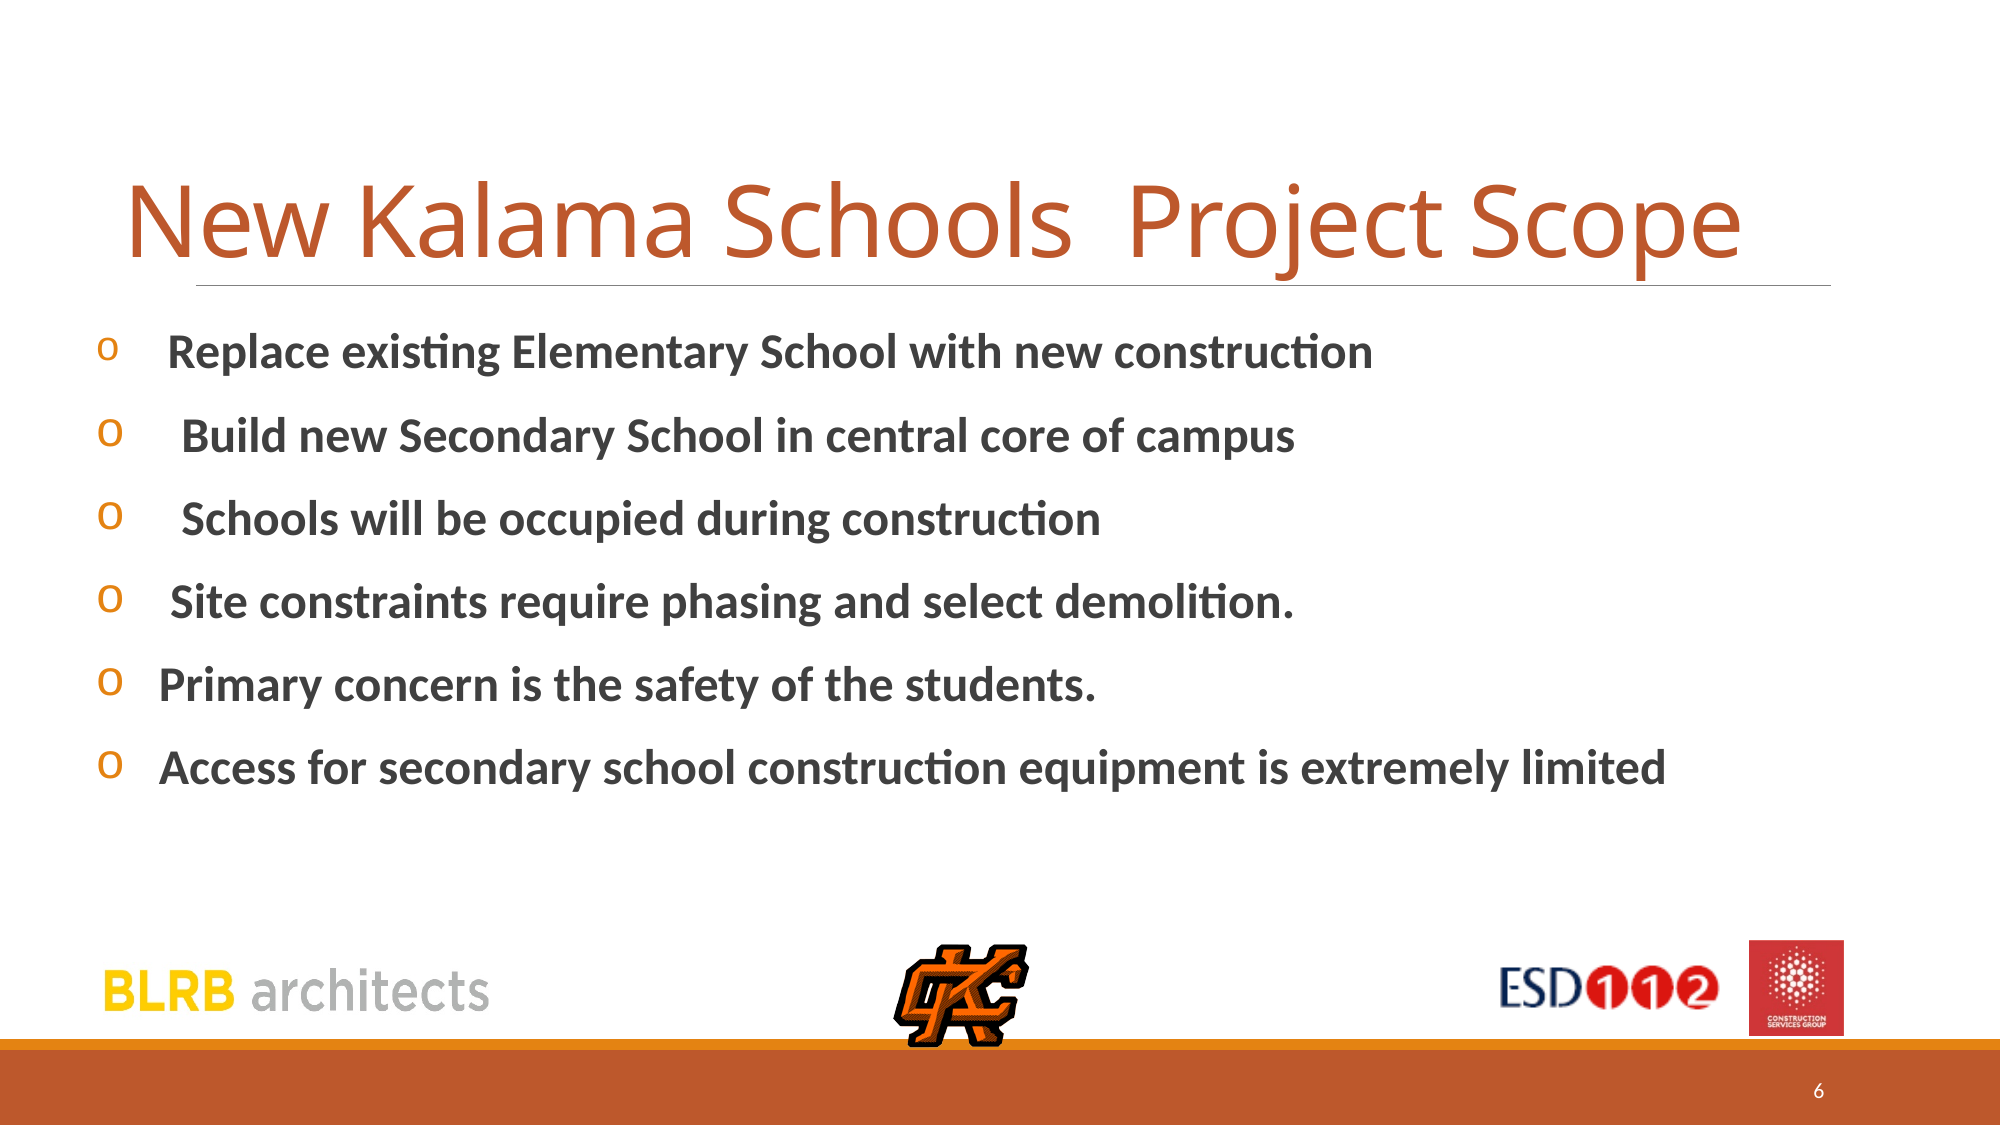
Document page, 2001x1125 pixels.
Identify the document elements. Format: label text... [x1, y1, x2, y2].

title New Kalama Schools Project Scope [108, 47, 1952, 285]
picture [102, 961, 490, 1021]
picture [890, 941, 1031, 1049]
slide_number 6 [1624, 1059, 1840, 1120]
picture [1749, 954, 1844, 1036]
list Replace existing Elementary School with new construction Build new Secondary School in central core of campus Schools will be occupied during construction Site constraints require phasing and select demolition. Primary concern is the safety of the students. Access for secondary school construction equipment is extremely limited [95, 318, 1905, 954]
